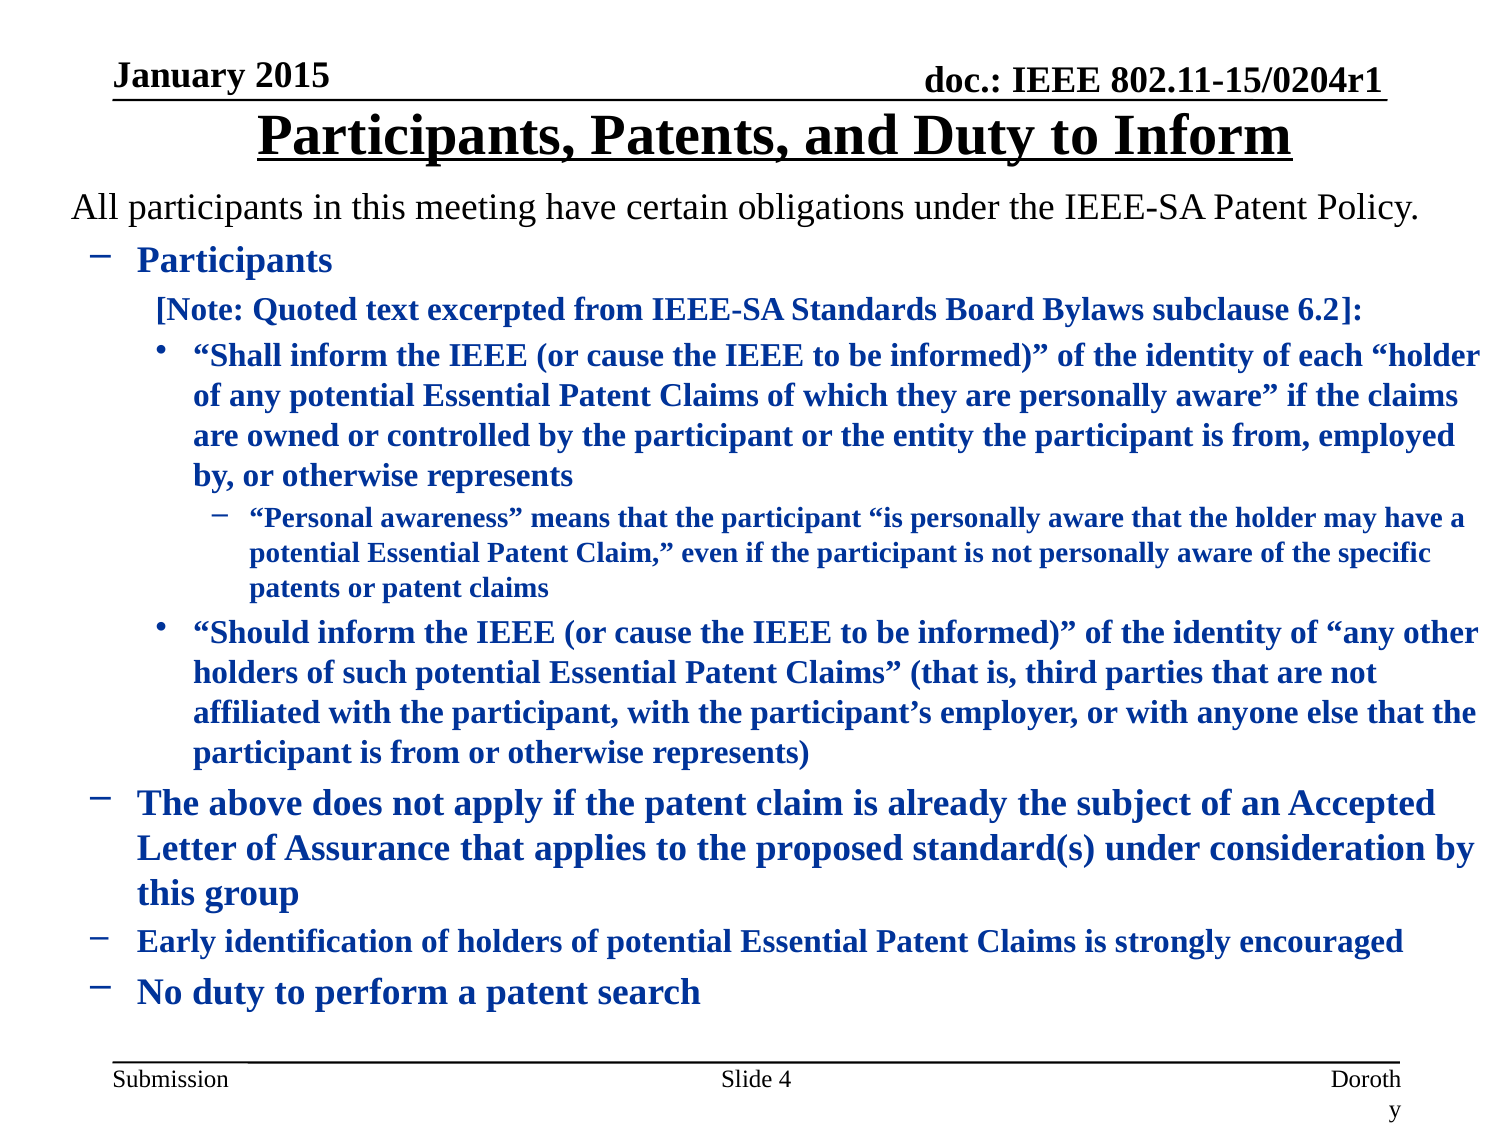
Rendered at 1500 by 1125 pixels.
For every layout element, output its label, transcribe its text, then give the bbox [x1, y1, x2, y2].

footer Dorothy Stanley, Aruba Networks [1324, 1061, 1402, 1093]
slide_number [112, 49, 388, 96]
title Participants, Patents, and Duty to Inform [49, 99, 1500, 163]
list All participants in this meeting have certain obligations under the IEEE-SA Patent Policy. Participants [Note: Quoted text excerpted from IEEE-SA Standards Board Bylaws subclause 6.2]: “Shall inform the IEEE (or cause the IEEE to be informed)” of the identity of each “holder of any potential Essential Patent Claims of which they are personally aware” if the claims are owned or controlled by the participant or the entity the participant is from, employed by, or otherwise represents “Personal awareness” means that the participant “is personally aware that the holder may have a potential Essential Patent Claim,” even if the participant is not personally aware of the specific patents or patent claims “Should inform the IEEE (or cause the IEEE to be informed)” of the identity of “any other holders of such potential Essential Patent Claims” (that is, third parties that are not affiliated with the participant, with the participant’s employer, or with anyone else that the participant is from or otherwise represents) The above does not apply if the patent claim is already the subject of an Accepted Letter of Assurance that applies to the proposed standard(s) under consideration by this group Early identification of holders of potential Essential Patent Claims is strongly encouraged No duty to perform a patent search [0, 174, 1500, 1051]
slide_number Slide 4 [712, 1061, 800, 1093]
